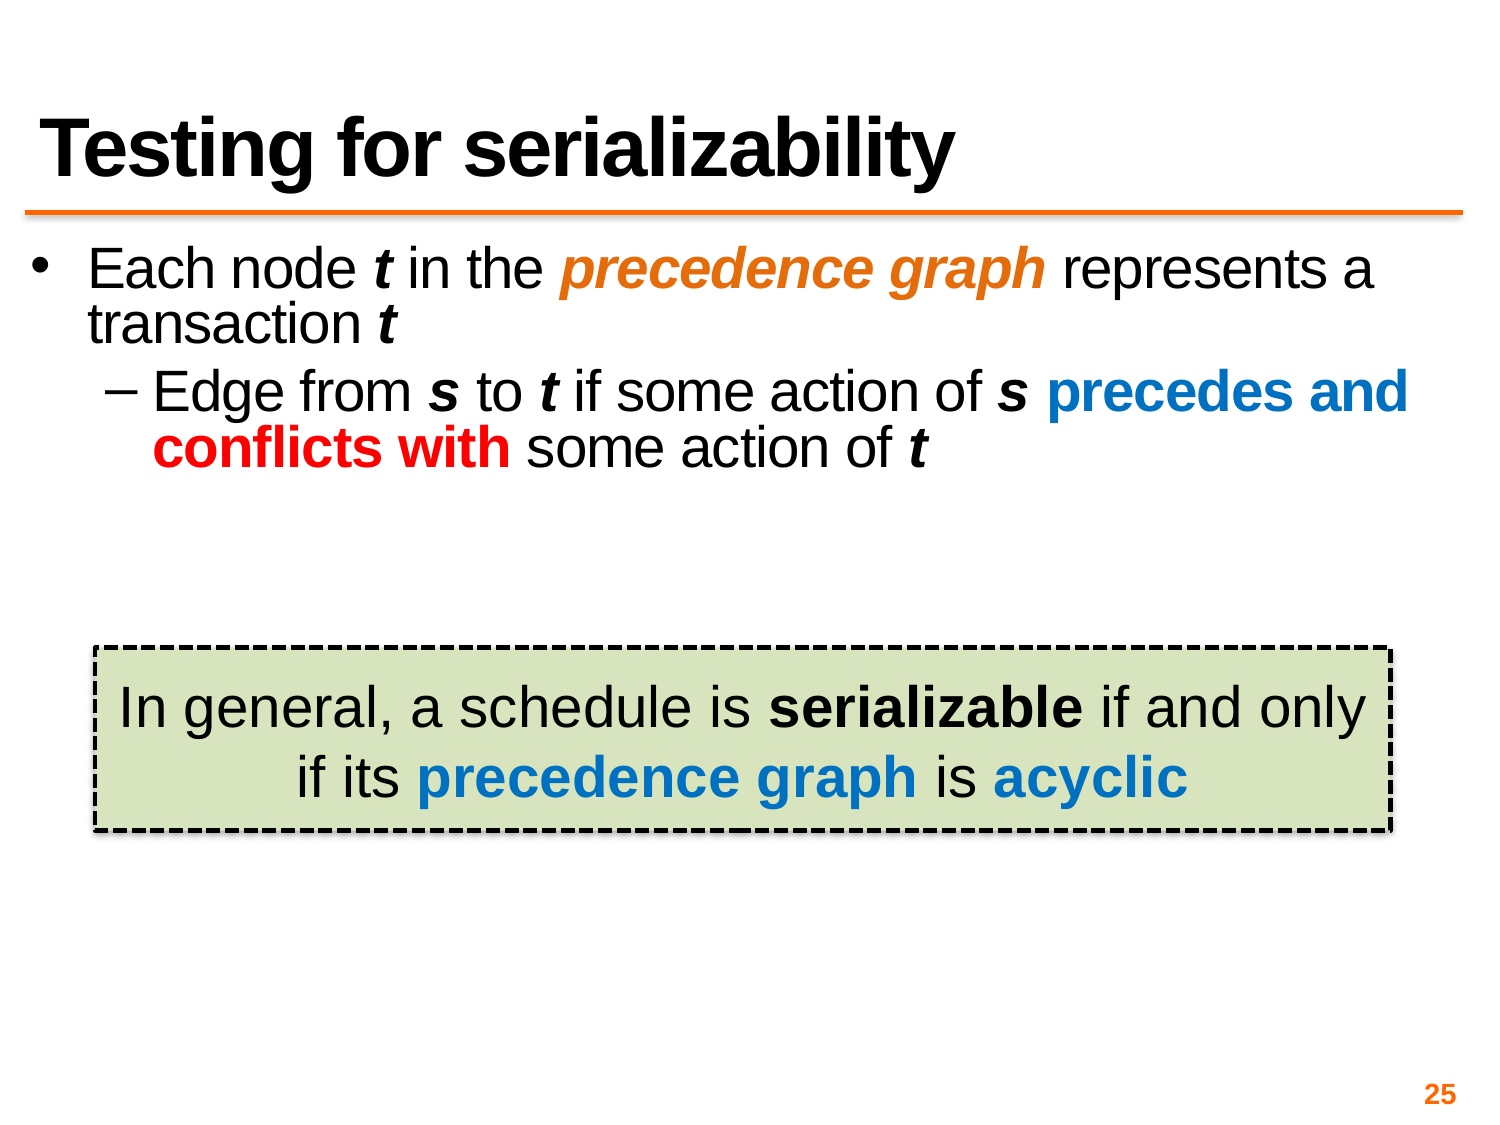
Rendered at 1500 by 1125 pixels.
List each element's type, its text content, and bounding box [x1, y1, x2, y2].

slide_number 25 [1112, 1074, 1463, 1110]
list Each node t in the precedence graph represents a transaction t Edge from s to t if some action of s precedes and conflicts with some action of t [24, 237, 1463, 521]
text_box In general, a schedule is serializable if and only if its precedence graph is acyclic [94, 647, 1391, 831]
title Testing for serializability [24, 24, 1463, 201]
